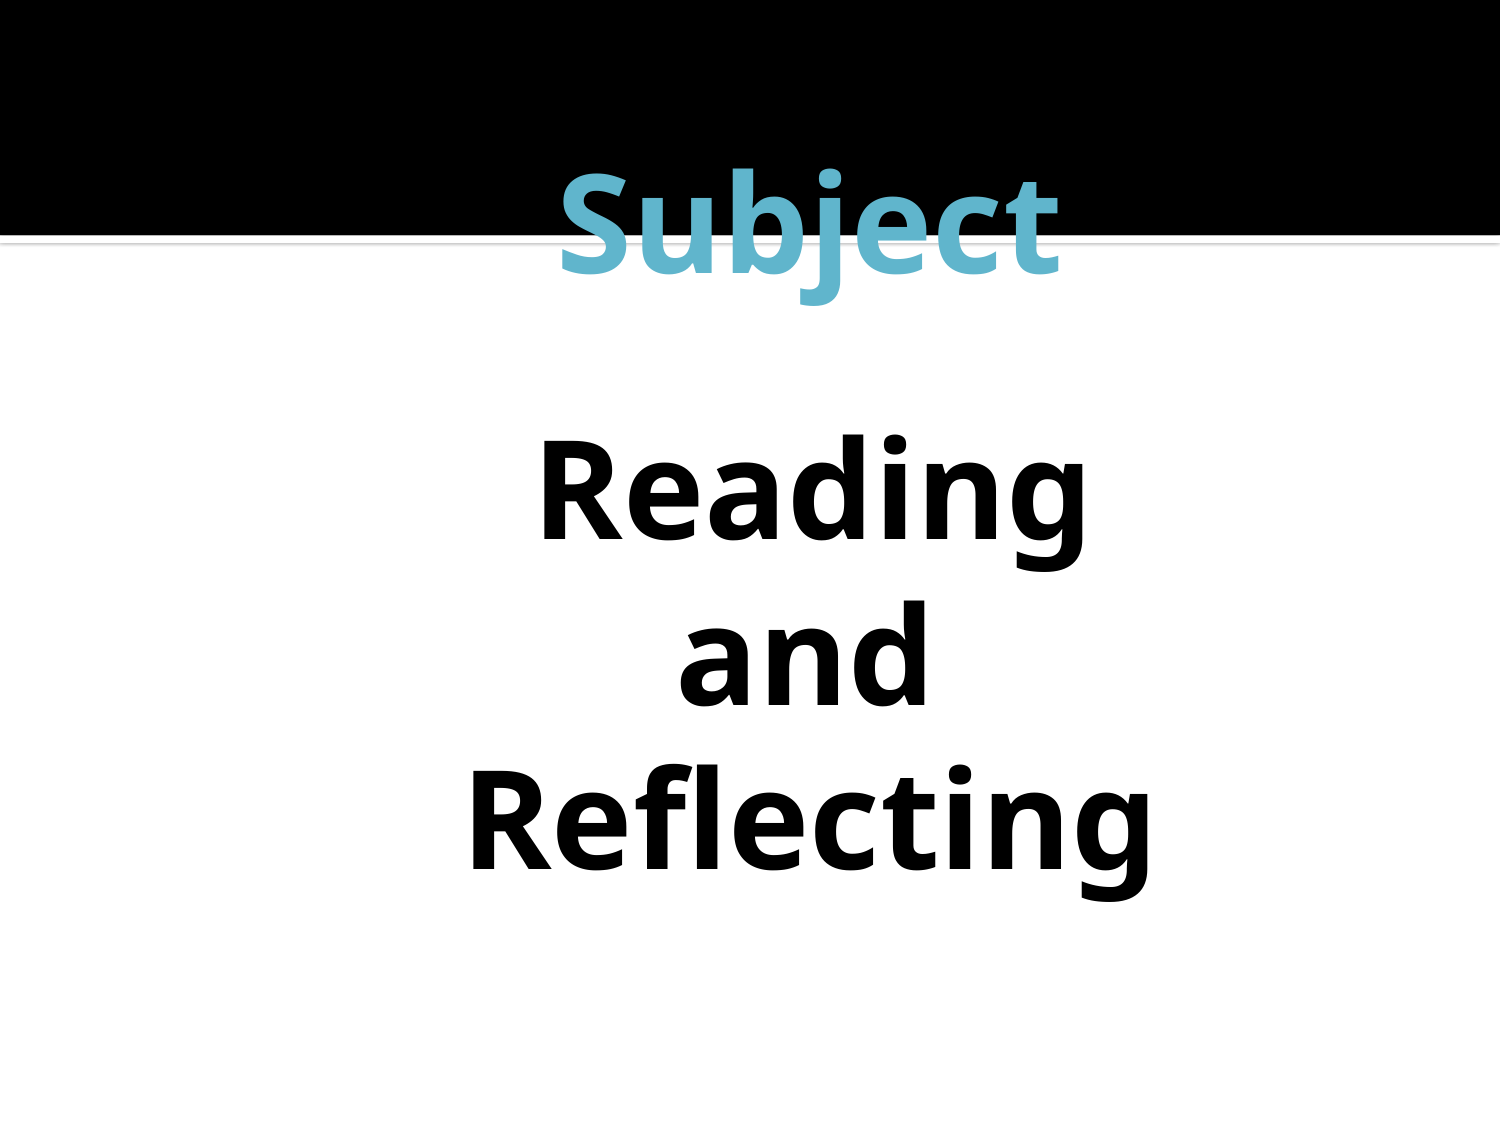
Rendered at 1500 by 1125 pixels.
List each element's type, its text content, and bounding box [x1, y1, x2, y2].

list Reading and Reflecting [75, 387, 1263, 1059]
title Subject [112, 99, 1300, 338]
